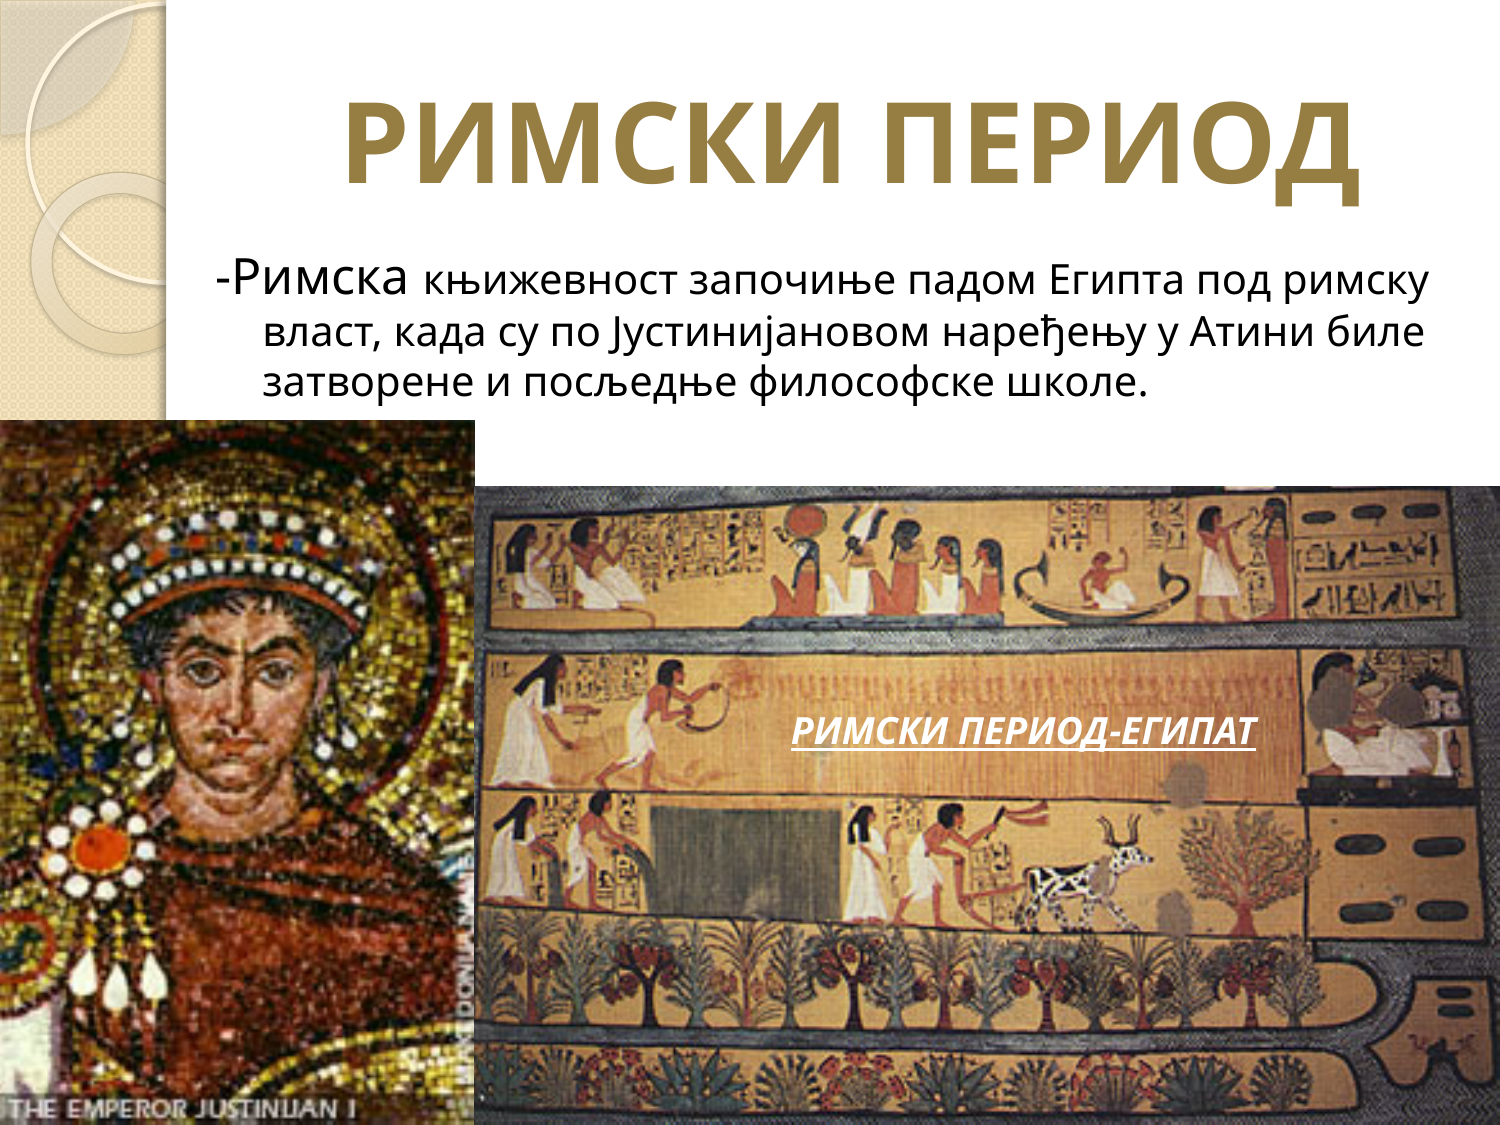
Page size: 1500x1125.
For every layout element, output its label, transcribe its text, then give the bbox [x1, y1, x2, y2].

title РИМСКИ ПЕРИОД [235, 45, 1466, 233]
picture [0, 420, 1500, 1125]
list -Римска књижевност започиње падом Египта под римску власт, када су по Јустинијановом наређењу у Атини биле затворене и посљедње философске школе. [187, 237, 1466, 483]
